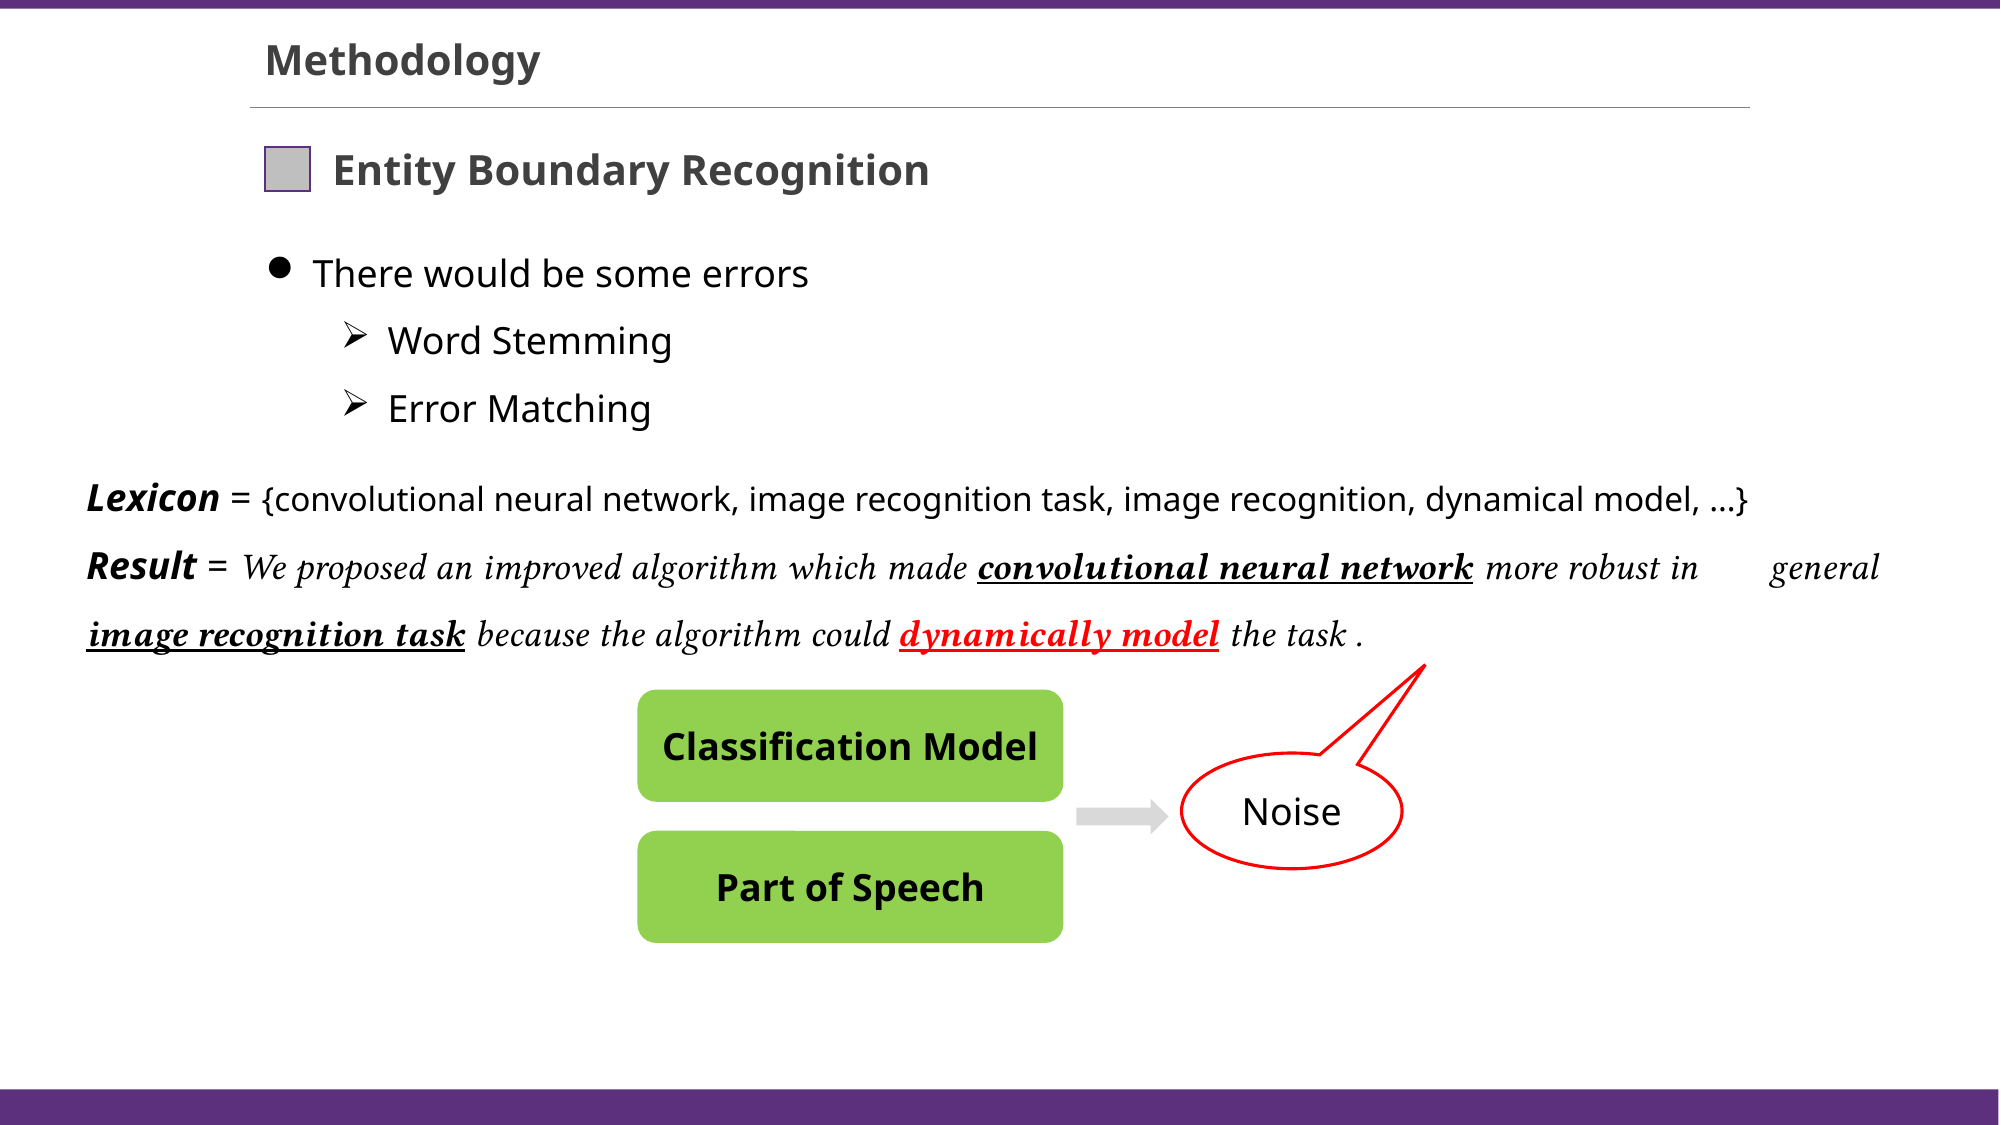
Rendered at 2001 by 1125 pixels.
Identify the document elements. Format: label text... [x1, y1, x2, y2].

text_box Part of Speech [636, 829, 1065, 945]
text_box There would be some errors Word Stemming Error Matching [251, 219, 1841, 438]
text_box [0, 1088, 1999, 1125]
text_box Methodology [249, 26, 684, 91]
text_box [0, 0, 2000, 10]
text_box Entity Boundary Recognition [317, 136, 1036, 202]
text_box [1075, 796, 1171, 837]
text_box Lexicon = {convolutional neural network, image recognition task, image recognition, dynamical model, …} Result = We proposed an improved algorithm which made convolutional neural network more robust in general image recognition task because the algorithm could dynamically model the task . [71, 444, 1894, 662]
text_box Classification Model [636, 688, 1065, 803]
text_box Noise [1180, 663, 1427, 870]
text_box [264, 146, 311, 192]
